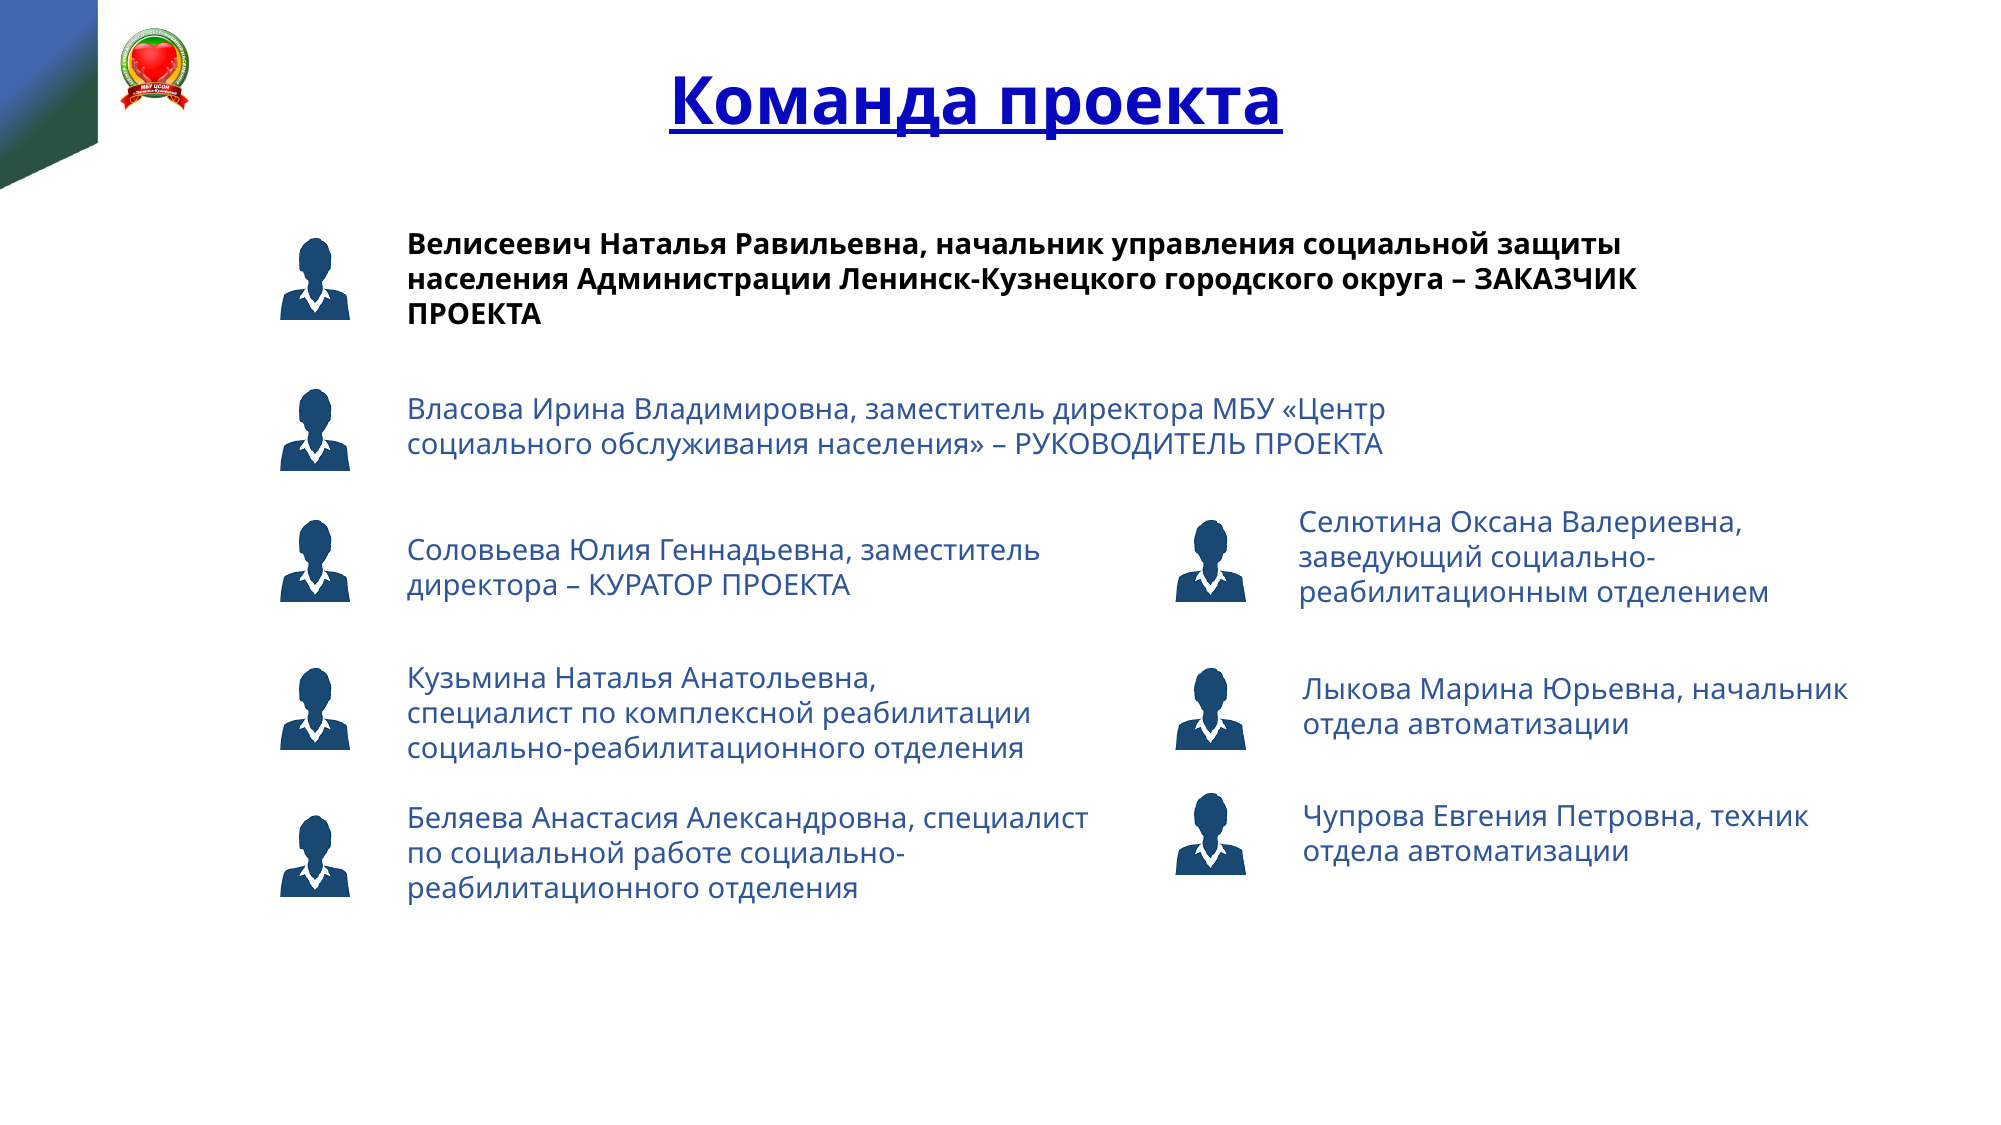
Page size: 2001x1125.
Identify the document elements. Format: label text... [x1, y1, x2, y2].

text_box Лыкова Марина Юрьевна, начальник отдела автоматизации [1287, 639, 1892, 772]
picture [271, 806, 362, 898]
picture [0, 0, 98, 191]
text_box Кузьмина Наталья Анатольевна, специалист по комплексной реабилитации социально-реабилитационного отделения [391, 639, 1049, 785]
text_box Команда проекта [271, 50, 1682, 248]
picture [119, 27, 189, 111]
picture [1166, 510, 1258, 602]
text_box Беляева Анастасия Александровна, специалист по социальной работе социально-реабилитационного отделения [391, 805, 1122, 898]
picture [271, 510, 362, 602]
text_box Соловьева Юлия Геннадьевна, заместитель директора – КУРАТОР ПРОЕКТА [391, 510, 1067, 623]
text_box Чупрова Евгения Петровна, техник отдела автоматизации [1287, 783, 1892, 882]
picture [271, 658, 362, 750]
picture [1166, 783, 1258, 875]
text_box Велисеевич Наталья Равильевна, начальник управления социальной защиты населения Администрации Ленинск-Кузнецкого городского округа – ЗАКАЗЧИК ПРОЕКТА [391, 228, 1774, 327]
picture [1166, 658, 1258, 750]
picture [271, 228, 362, 320]
text_box Власова Ирина Владимировна, заместитель директора МБУ «Центр социального обслуживания населения» – РУКОВОДИТЕЛЬ ПРОЕКТА [391, 379, 1570, 472]
picture [271, 379, 362, 471]
text_box Селютина Оксана Валериевна, заведующий социально-реабилитационным отделением [1283, 510, 1798, 603]
